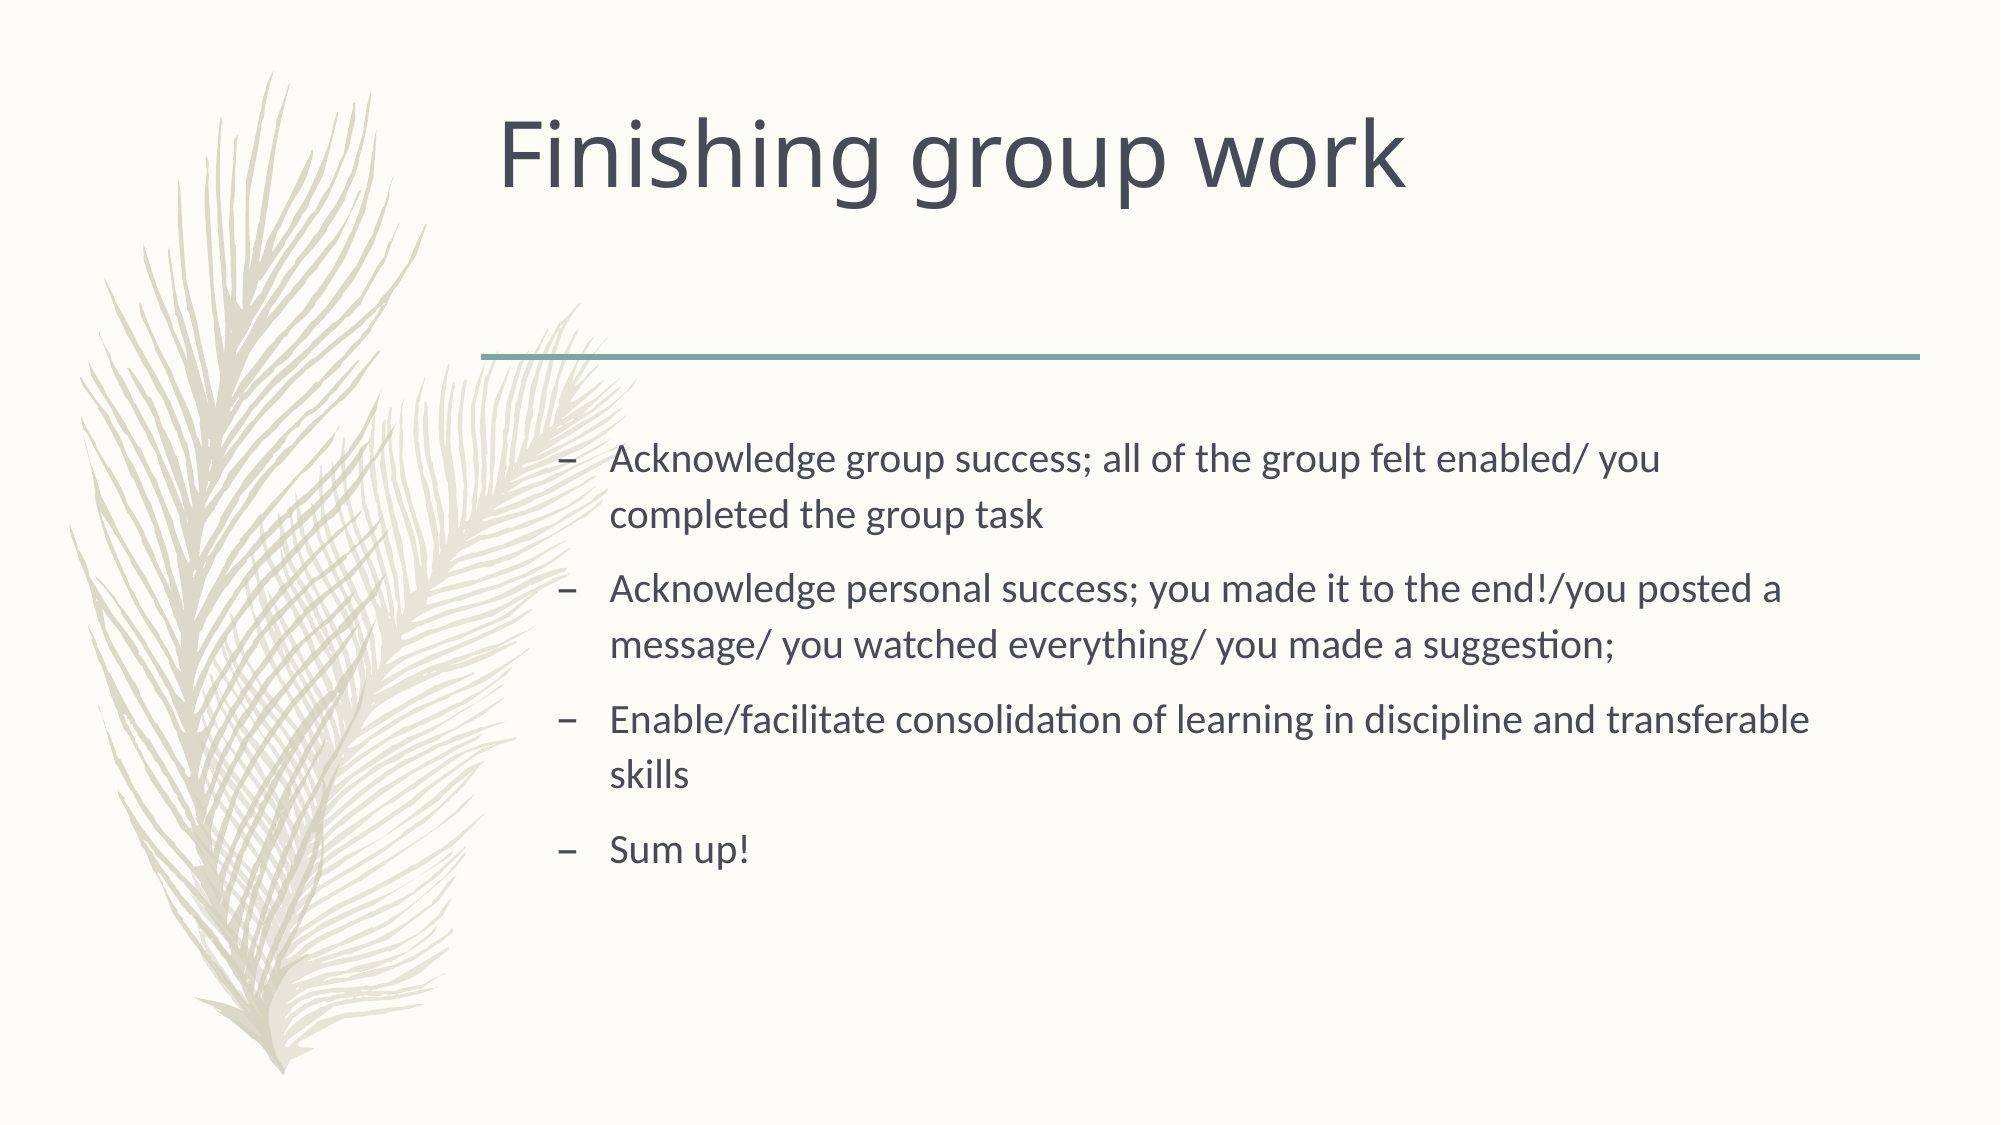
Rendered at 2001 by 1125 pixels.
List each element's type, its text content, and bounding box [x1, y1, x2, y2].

title Finishing group work [481, 93, 1920, 350]
list Acknowledge group success; all of the group felt enabled/ you completed the group task Acknowledge personal success; you made it to the end!/you posted a message/ you watched everything/ you made a suggestion; Enable/facilitate consolidation of learning in discipline and transferable skills Sum up! [542, 417, 1863, 1014]
